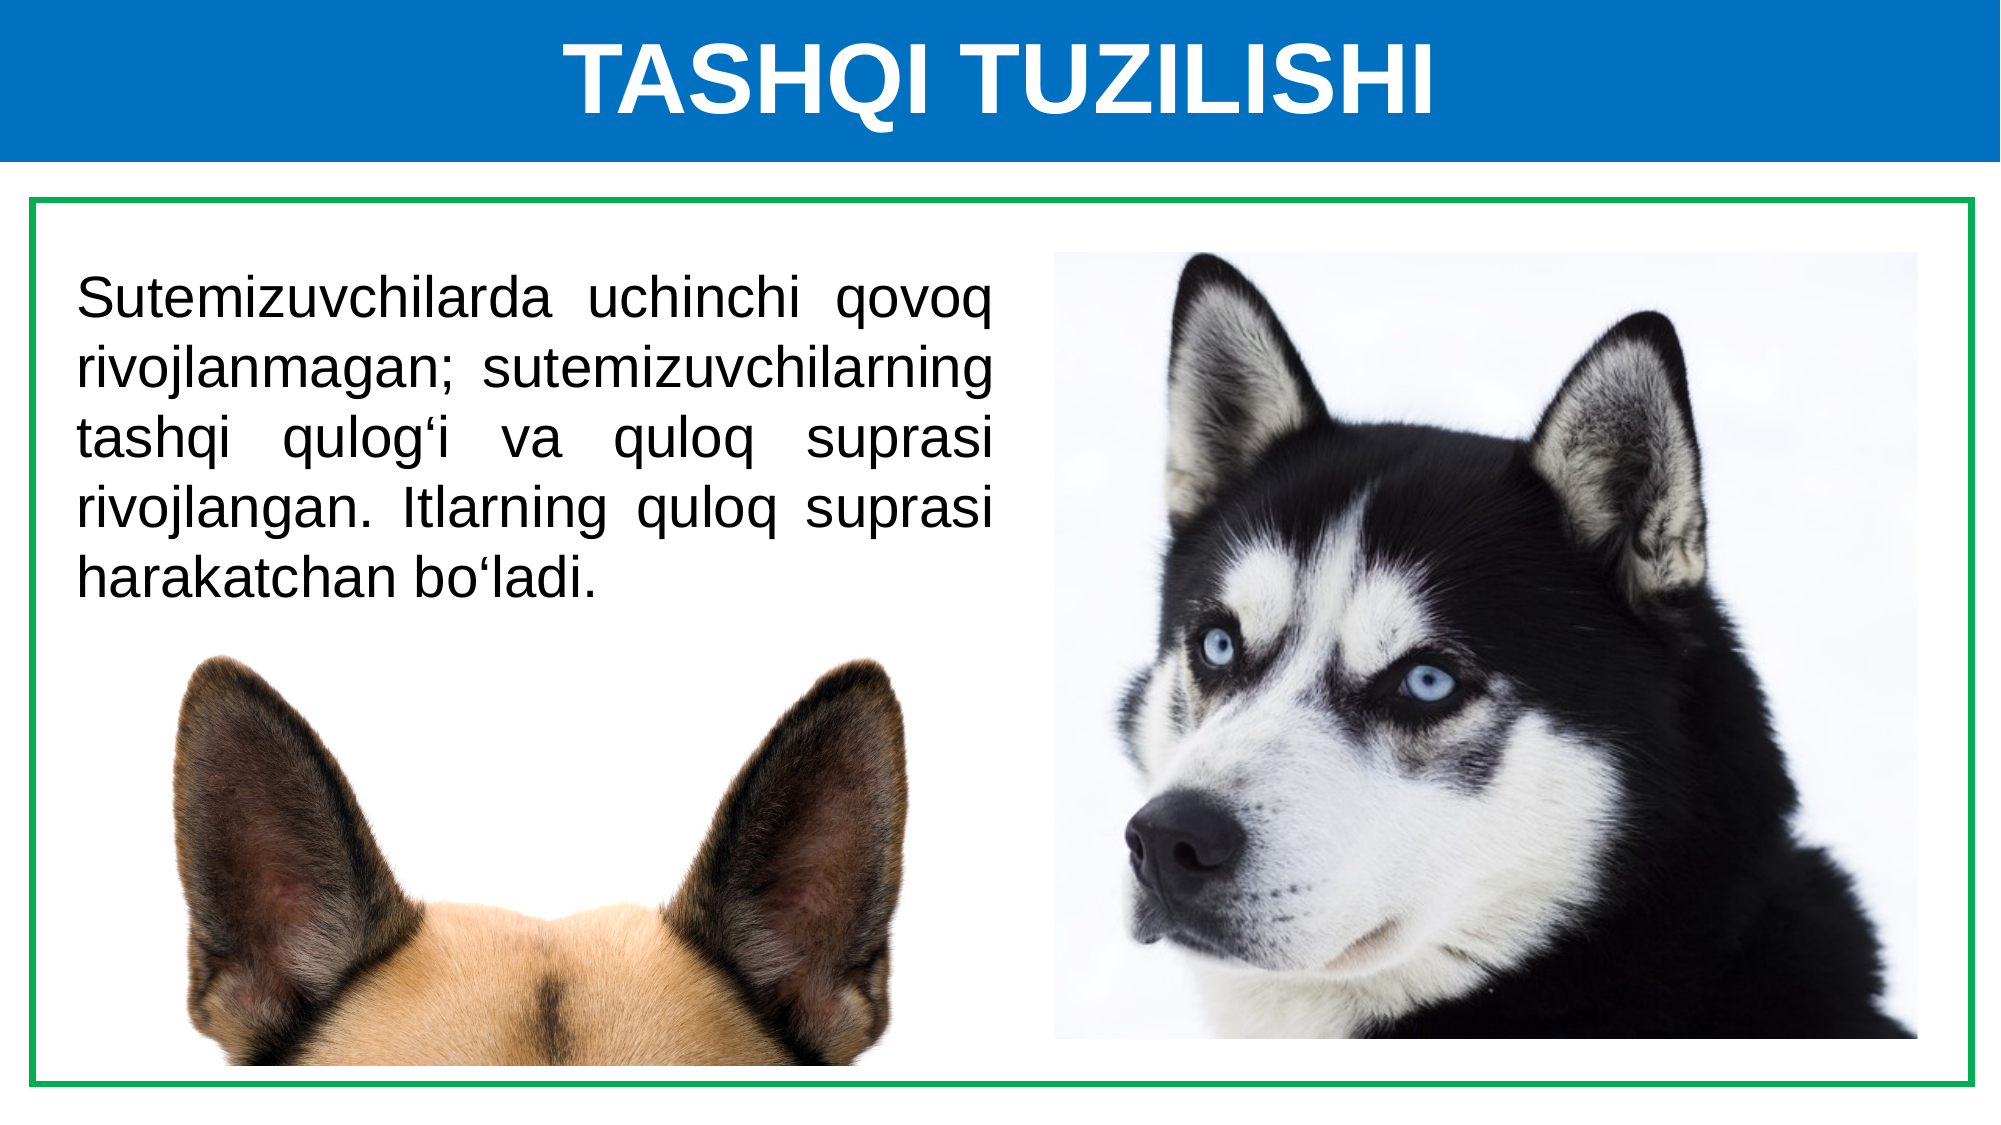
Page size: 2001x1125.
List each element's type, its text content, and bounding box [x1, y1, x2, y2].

text_box Sutemizuvchilarda uchinchi qovoq rivojlanmagan; sutemizuvchilarning tashqi qulog‘i va quloq suprasi rivojlangan. Itlarning quloq suprasi harakatchan bo‘ladi. [61, 252, 1011, 617]
text_box [32, 199, 1973, 1085]
picture [113, 635, 946, 1066]
title TASHQI TUZILISHI [0, 0, 2000, 162]
picture [1053, 252, 1918, 1039]
